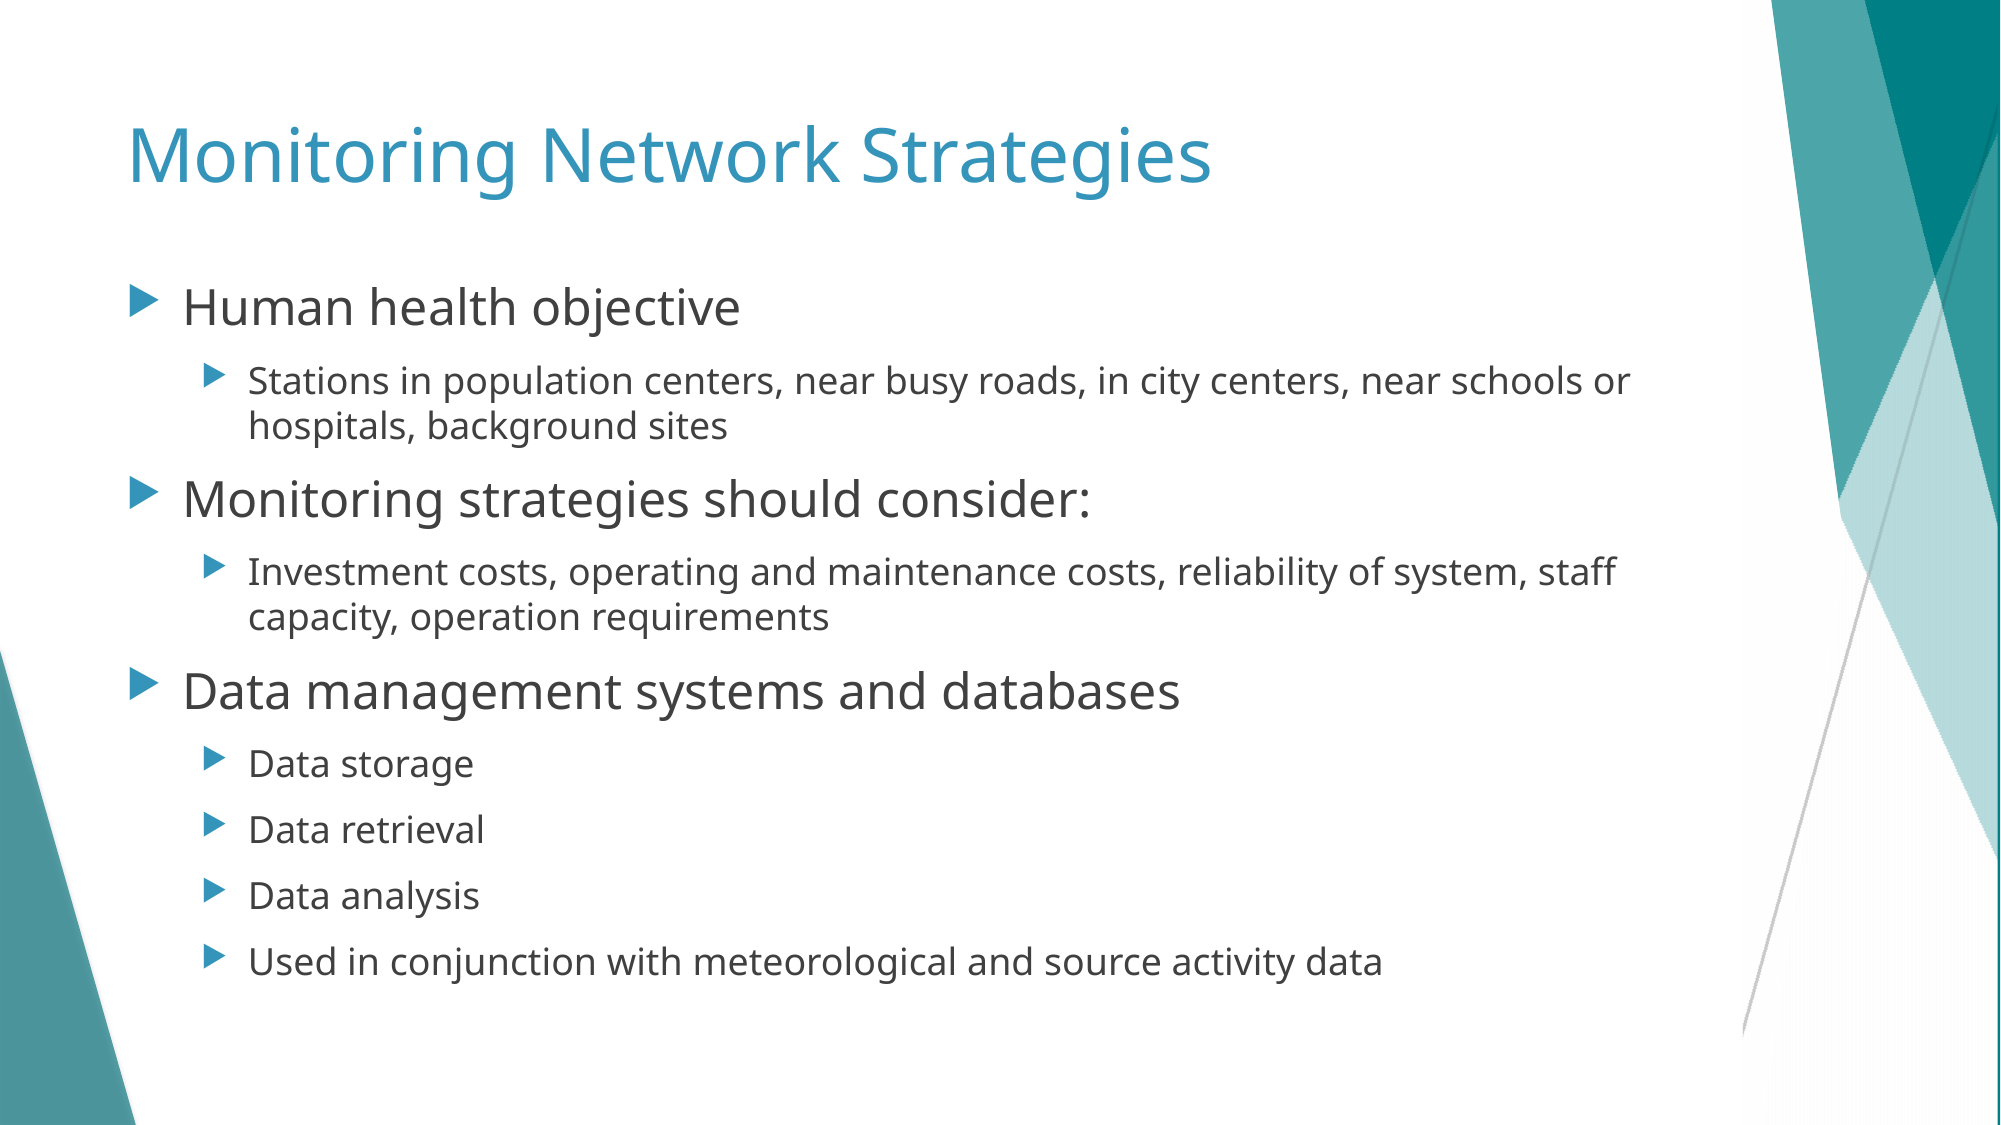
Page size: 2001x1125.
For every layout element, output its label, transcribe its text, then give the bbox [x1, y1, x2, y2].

list Human health objective Stations in population centers, near busy roads, in city centers, near schools or hospitals, background sites Monitoring strategies should consider: Investment costs, operating and maintenance costs, reliability of system, staff capacity, operation requirements Data management systems and databases Data storage Data retrieval Data analysis Used in conjunction with meteorological and source activity data [111, 268, 1728, 1025]
picture [1742, 0, 1998, 1125]
title Monitoring Network Strategies [111, 99, 1899, 317]
